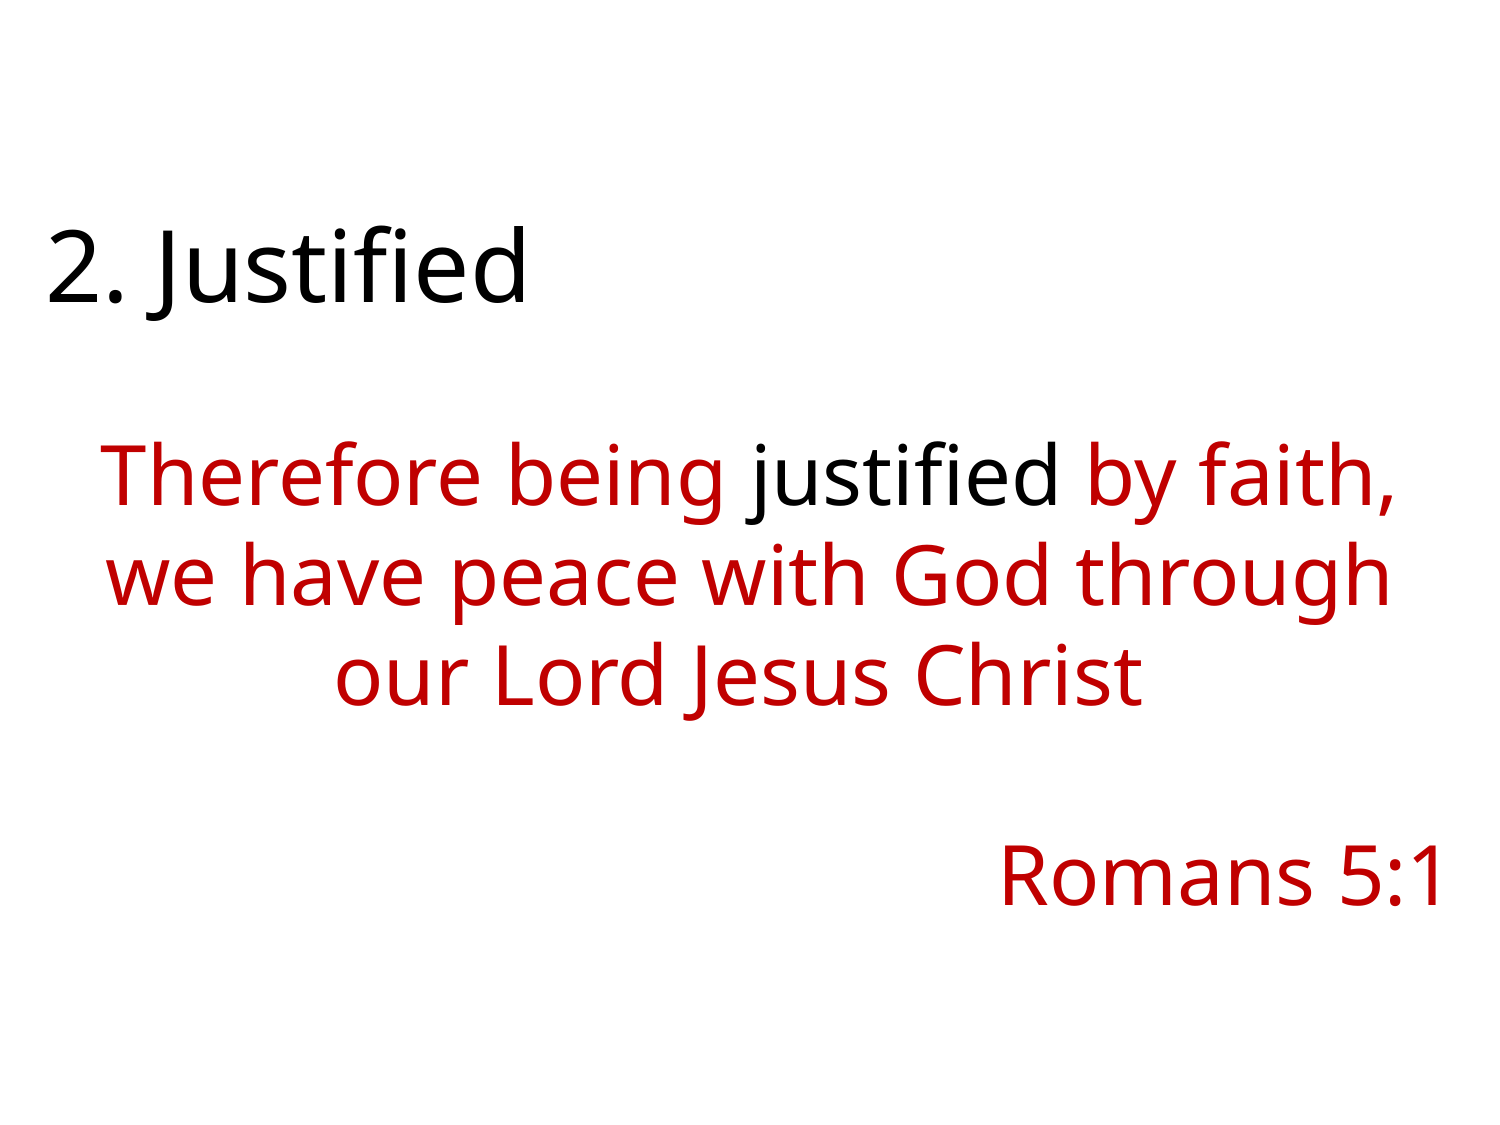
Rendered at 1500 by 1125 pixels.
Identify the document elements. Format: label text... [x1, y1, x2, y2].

text_box 2. Justified Therefore being justified by faith, we have peace with God through our Lord Jesus Christ Romans 5:1 [0, 0, 1500, 1125]
